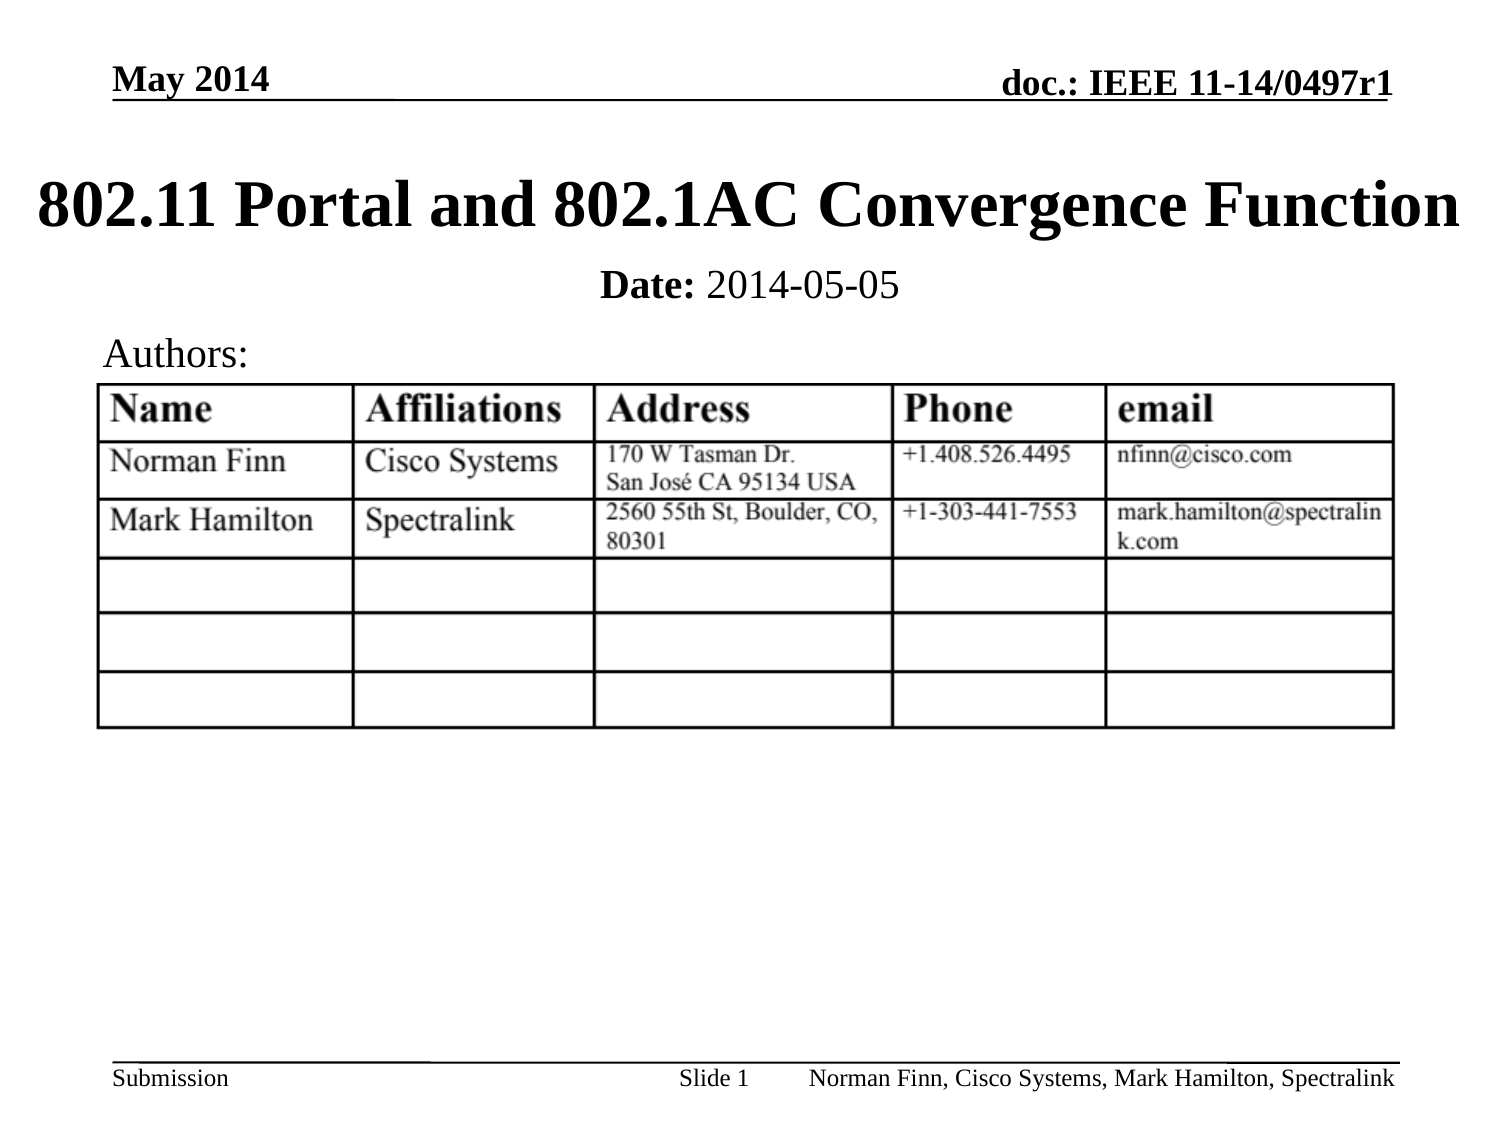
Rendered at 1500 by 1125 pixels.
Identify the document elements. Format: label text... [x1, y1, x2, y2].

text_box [83, 383, 1422, 775]
list Date: 2014-05-05 [112, 249, 1388, 316]
title 802.11 Portal and 802.1AC Convergence Function [0, 112, 1500, 288]
text_box Authors: [87, 318, 325, 381]
